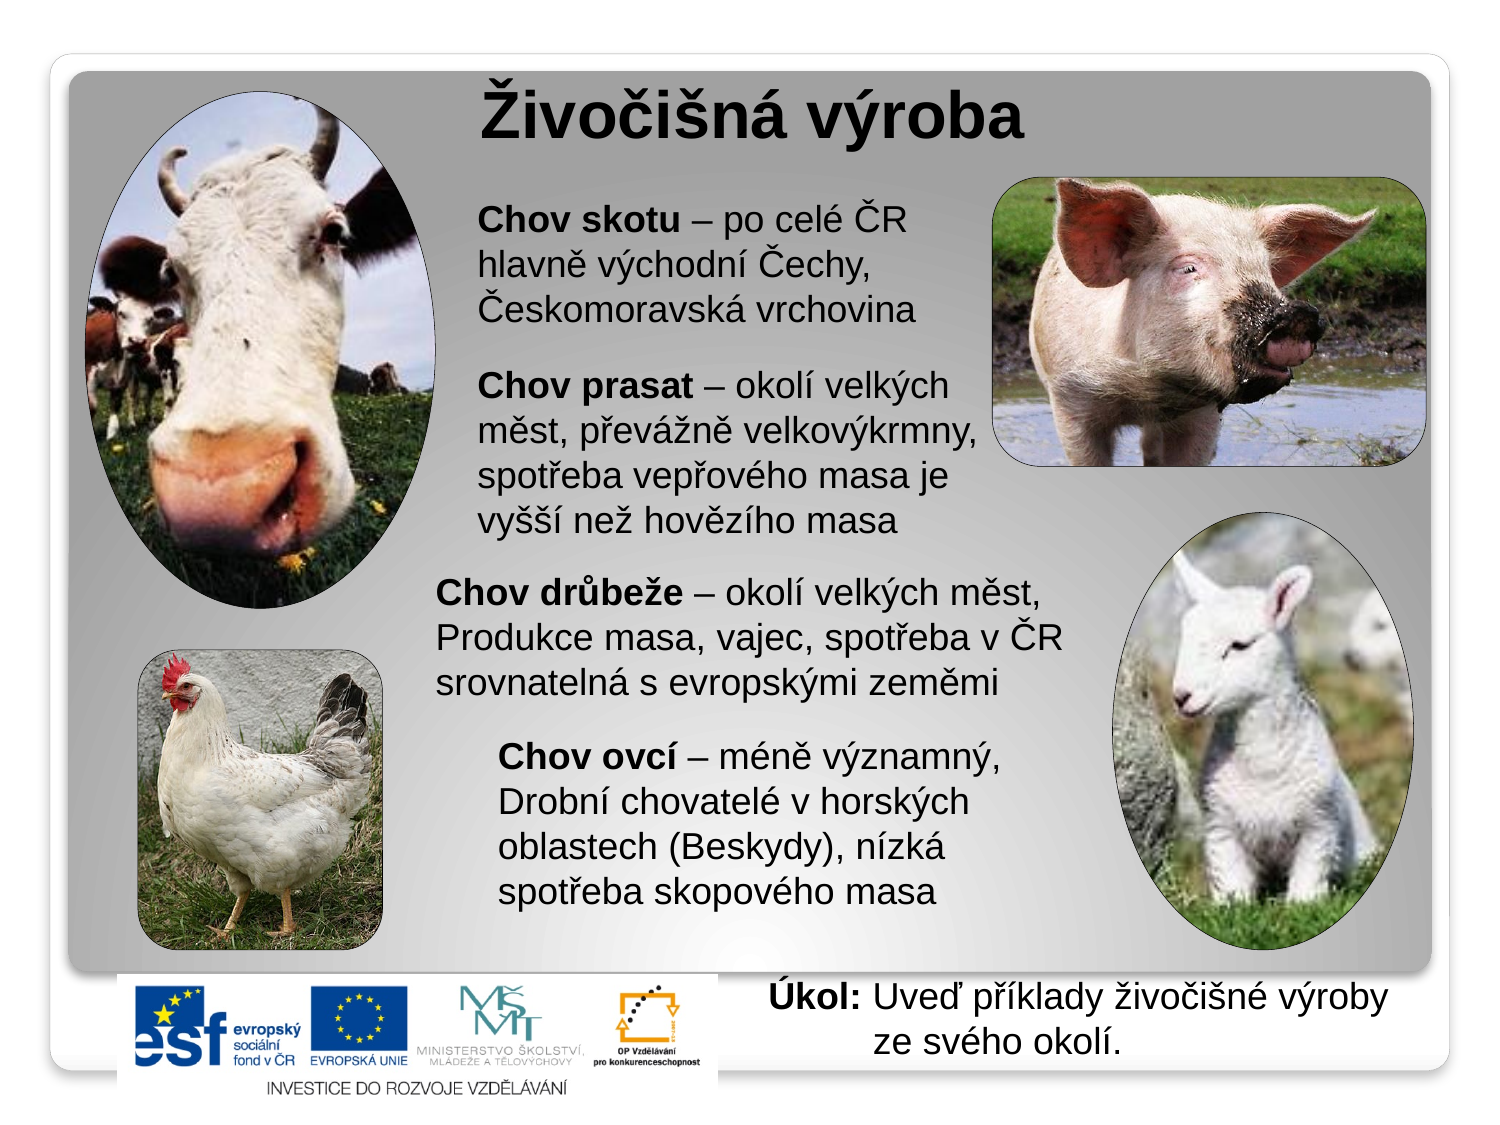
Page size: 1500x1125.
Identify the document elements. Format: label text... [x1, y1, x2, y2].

text_box Chov ovcí – méně významný, Drobní chovatelé v horských oblastech (Beskydy), nízká spotřeba skopového masa [483, 724, 1017, 920]
picture [1112, 512, 1414, 951]
picture [991, 176, 1427, 467]
picture [137, 649, 383, 951]
text_box Chov drůbeže – okolí velkých měst, Produkce masa, vajec, spotřeba v ČR srovnatelná s evropskými zeměmi [420, 560, 1080, 711]
text_box Chov skotu – po celé ČR hlavně východní Čechy, Českomoravská vrchovina [462, 187, 931, 338]
title Živočišná výroba [177, 59, 1329, 160]
text_box Úkol: Uveď příklady živočišné výroby ze svého okolí. [753, 964, 1404, 1069]
picture [84, 91, 436, 609]
picture [116, 974, 718, 1106]
text_box Chov prasat – okolí velkých měst, převážně velkovýkrmny, spotřeba vepřového masa je vyšší než hovězího masa [462, 353, 994, 549]
